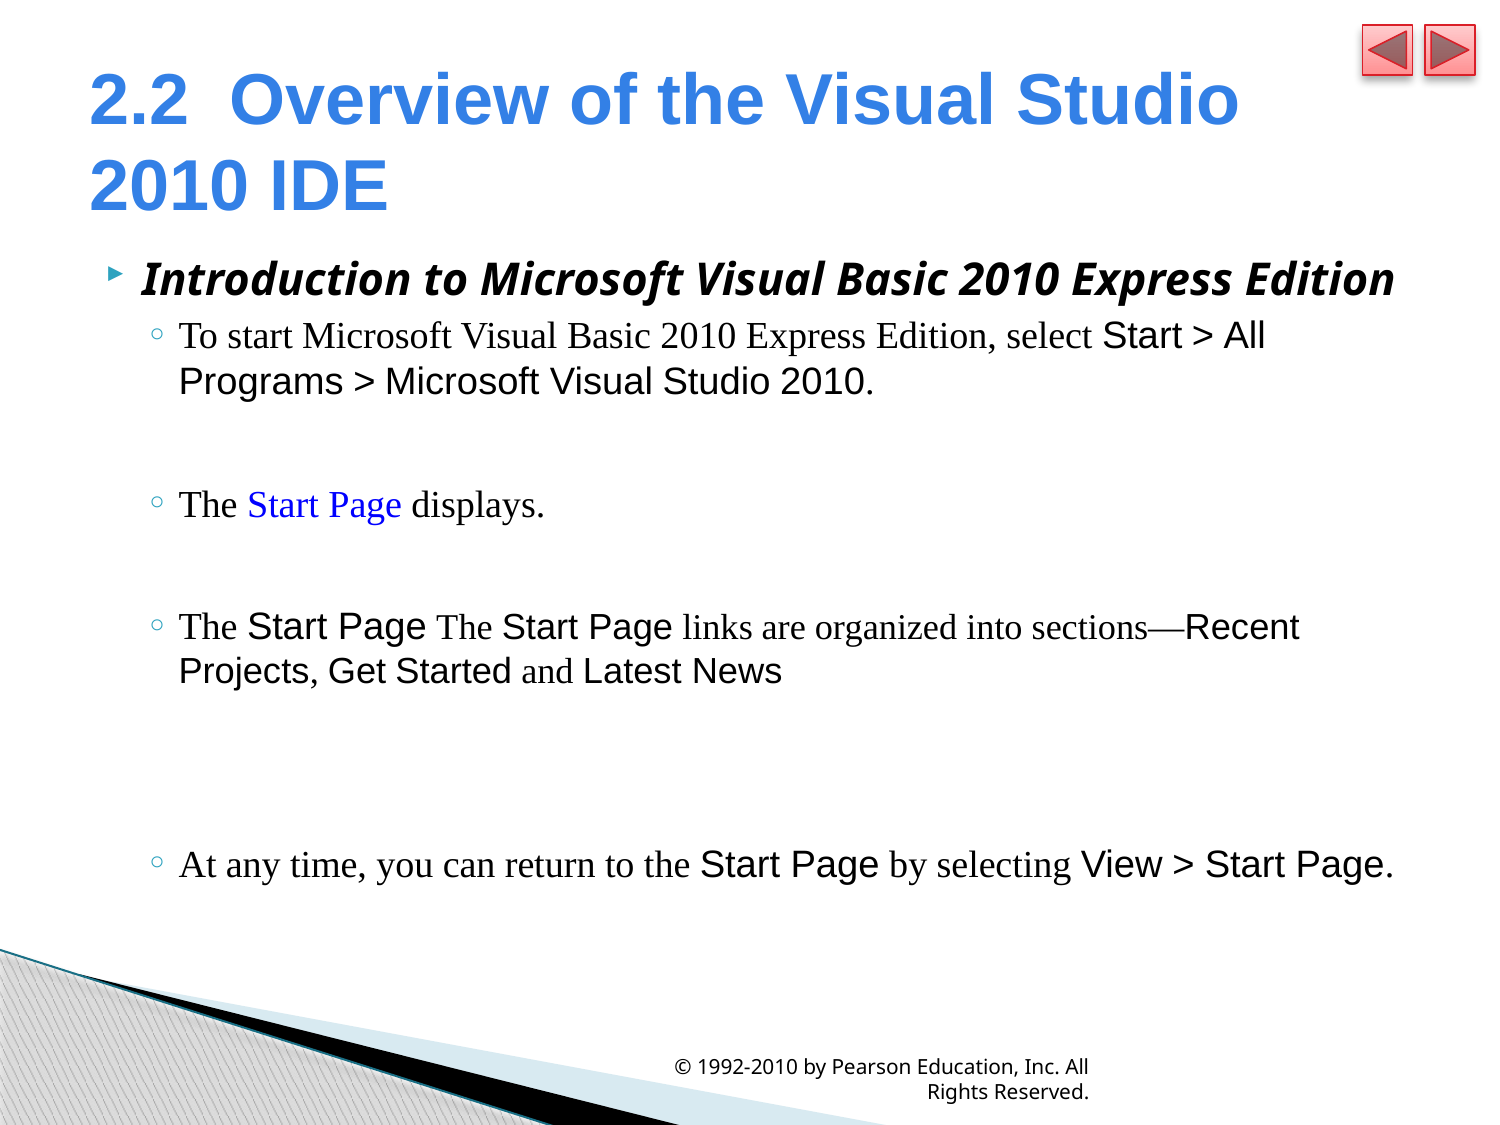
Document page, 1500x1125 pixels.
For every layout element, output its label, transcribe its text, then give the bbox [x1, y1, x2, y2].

title 2.2 Overview of the Visual Studio 2010 IDE [75, 45, 1425, 233]
list Introduction to Microsoft Visual Basic 2010 Express Edition To start Microsoft Visual Basic 2010 Express Edition, select Start > All Programs > Microsoft Visual Studio 2010. The Start Page displays. The Start Page The Start Page links are organized into sections—Recent Projects, Get Started and Latest News At any time, you can return to the Start Page by selecting View > Start Page. [74, 242, 1426, 986]
footer © 1992-2010 by Pearson Education, Inc. All Rights Reserved. [650, 1051, 1105, 1112]
